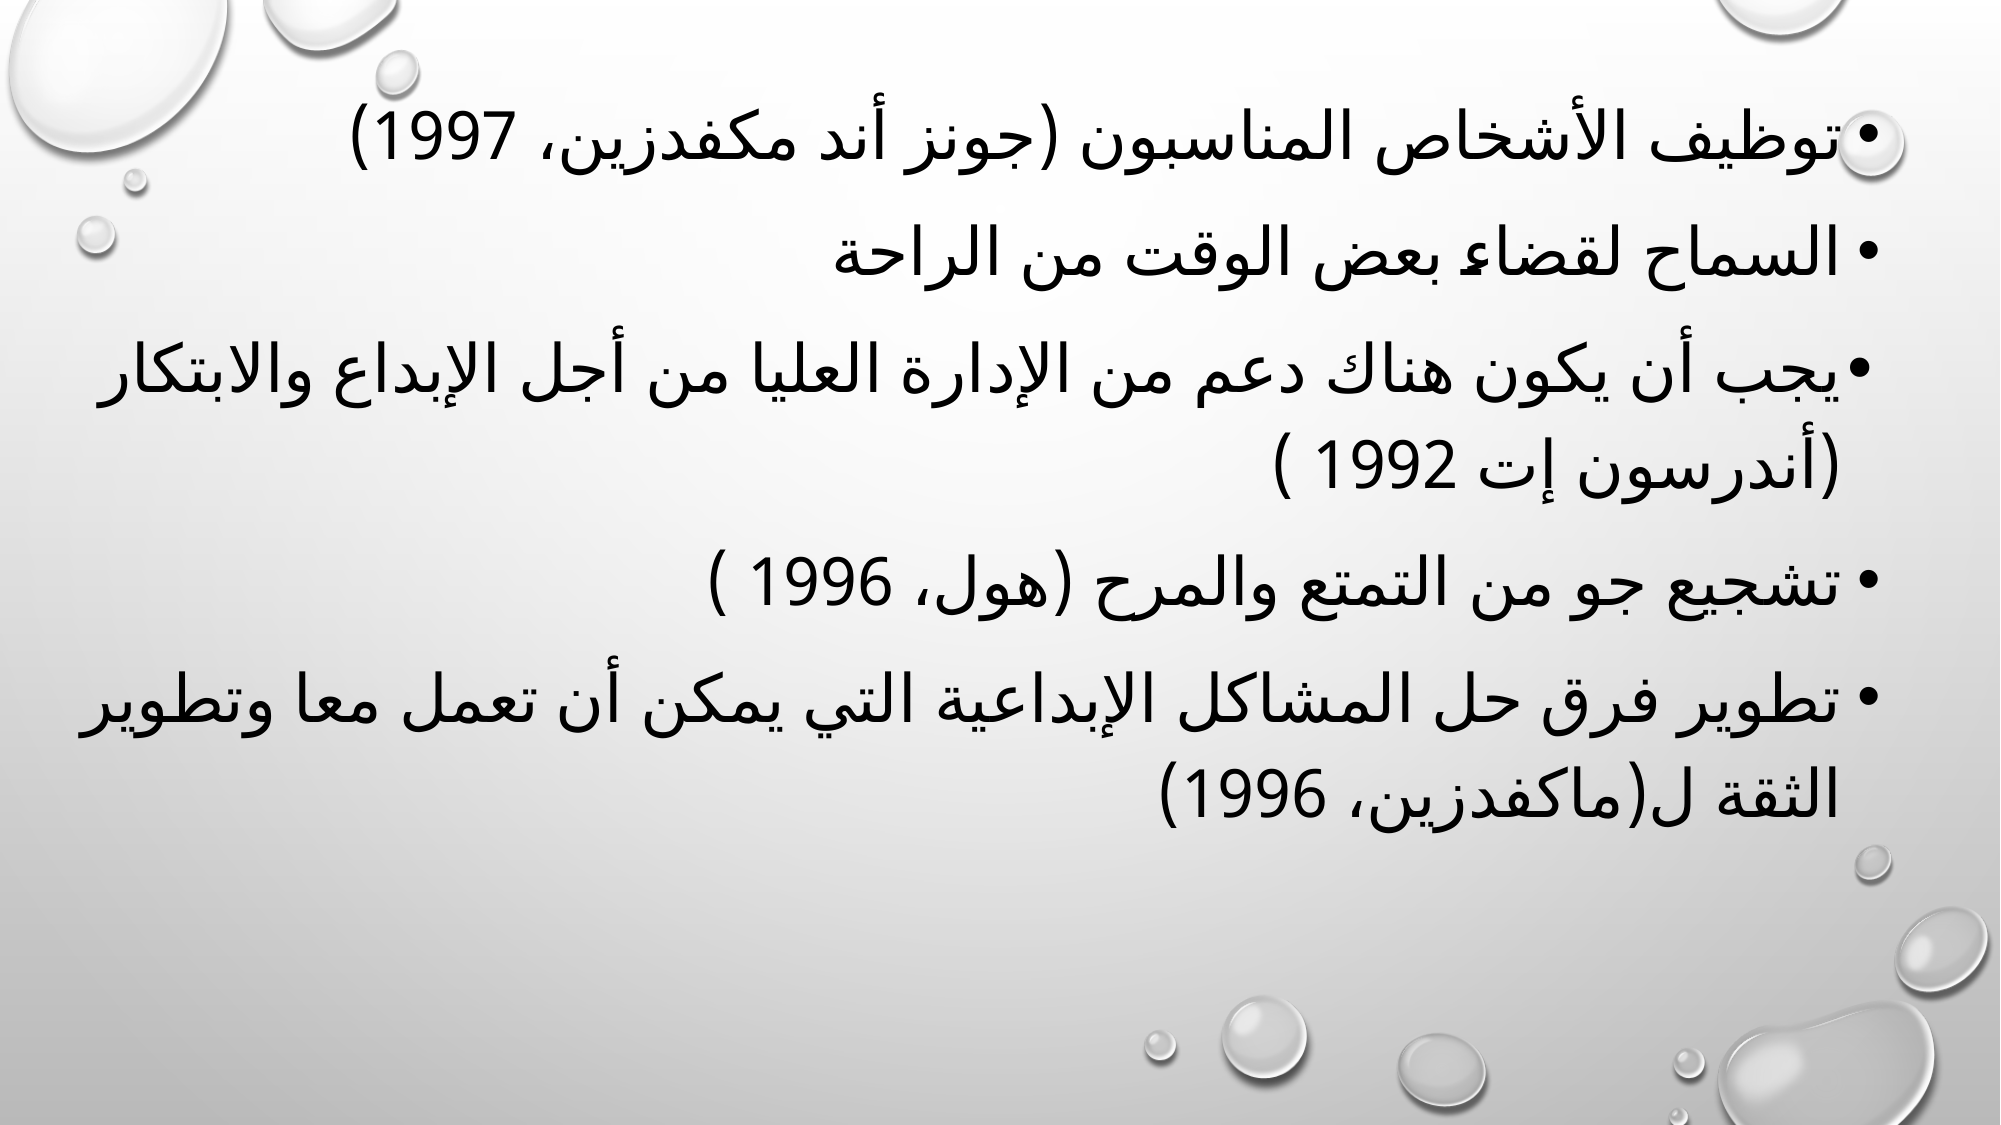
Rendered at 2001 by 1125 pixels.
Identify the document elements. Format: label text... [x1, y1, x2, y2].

list توظيف الأشخاص المناسبون (جونز أند مكفدزين، 1997) السماح لقضاء بعض الوقت من الراحة •يجب أن يكون هناك دعم من الإدارة العليا من أجل الإبداع والابتكار (أندرسون إت 1992 ) تشجيع جو من التمتع والمرح (هول، 1996 ) تطوير فرق حل المشاكل الإبداعية التي يمكن أن تعمل معا وتطوير الثقة ل(ماكفدزين، 1996) [45, 69, 1896, 1077]
picture [0, 0, 2000, 1125]
